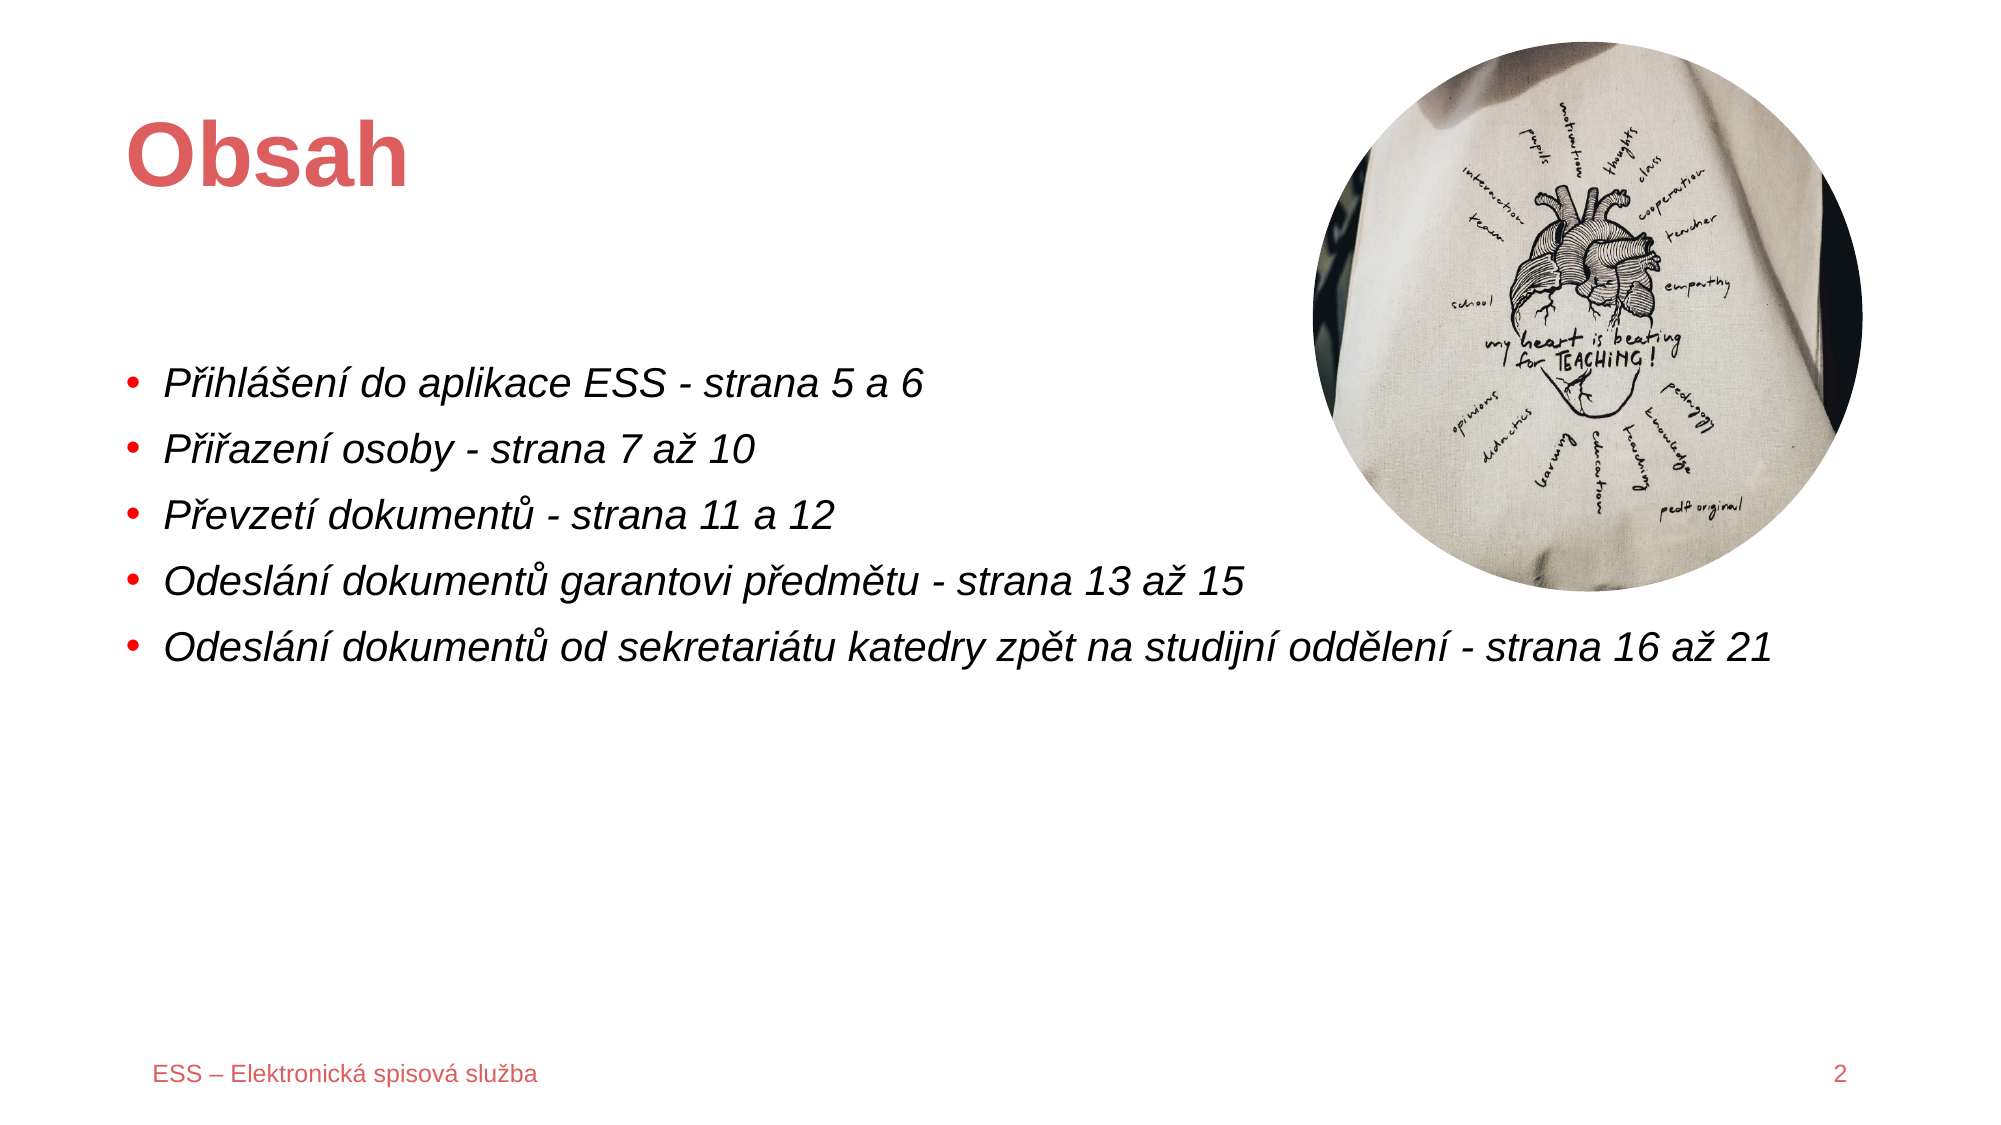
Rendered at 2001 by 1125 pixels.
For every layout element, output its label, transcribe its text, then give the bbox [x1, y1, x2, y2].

text_box Přihlášení do aplikace ESS - strana 5 a 6 Přiřazení osoby - strana 7 až 10 Převzetí dokumentů - strana 11 a 12 Odeslání dokumentů garantovi předmětu - strana 13 až 15 Odeslání dokumentů od sekretariátu katedry zpět na studijní oddělení - strana 16 až 21 [111, 354, 1876, 991]
picture [1312, 41, 1863, 592]
slide_number 2 [1412, 1042, 1863, 1103]
slide_number ESS – Elektronická spisová služba [137, 1042, 588, 1103]
text_box Obsah [111, 99, 1312, 317]
